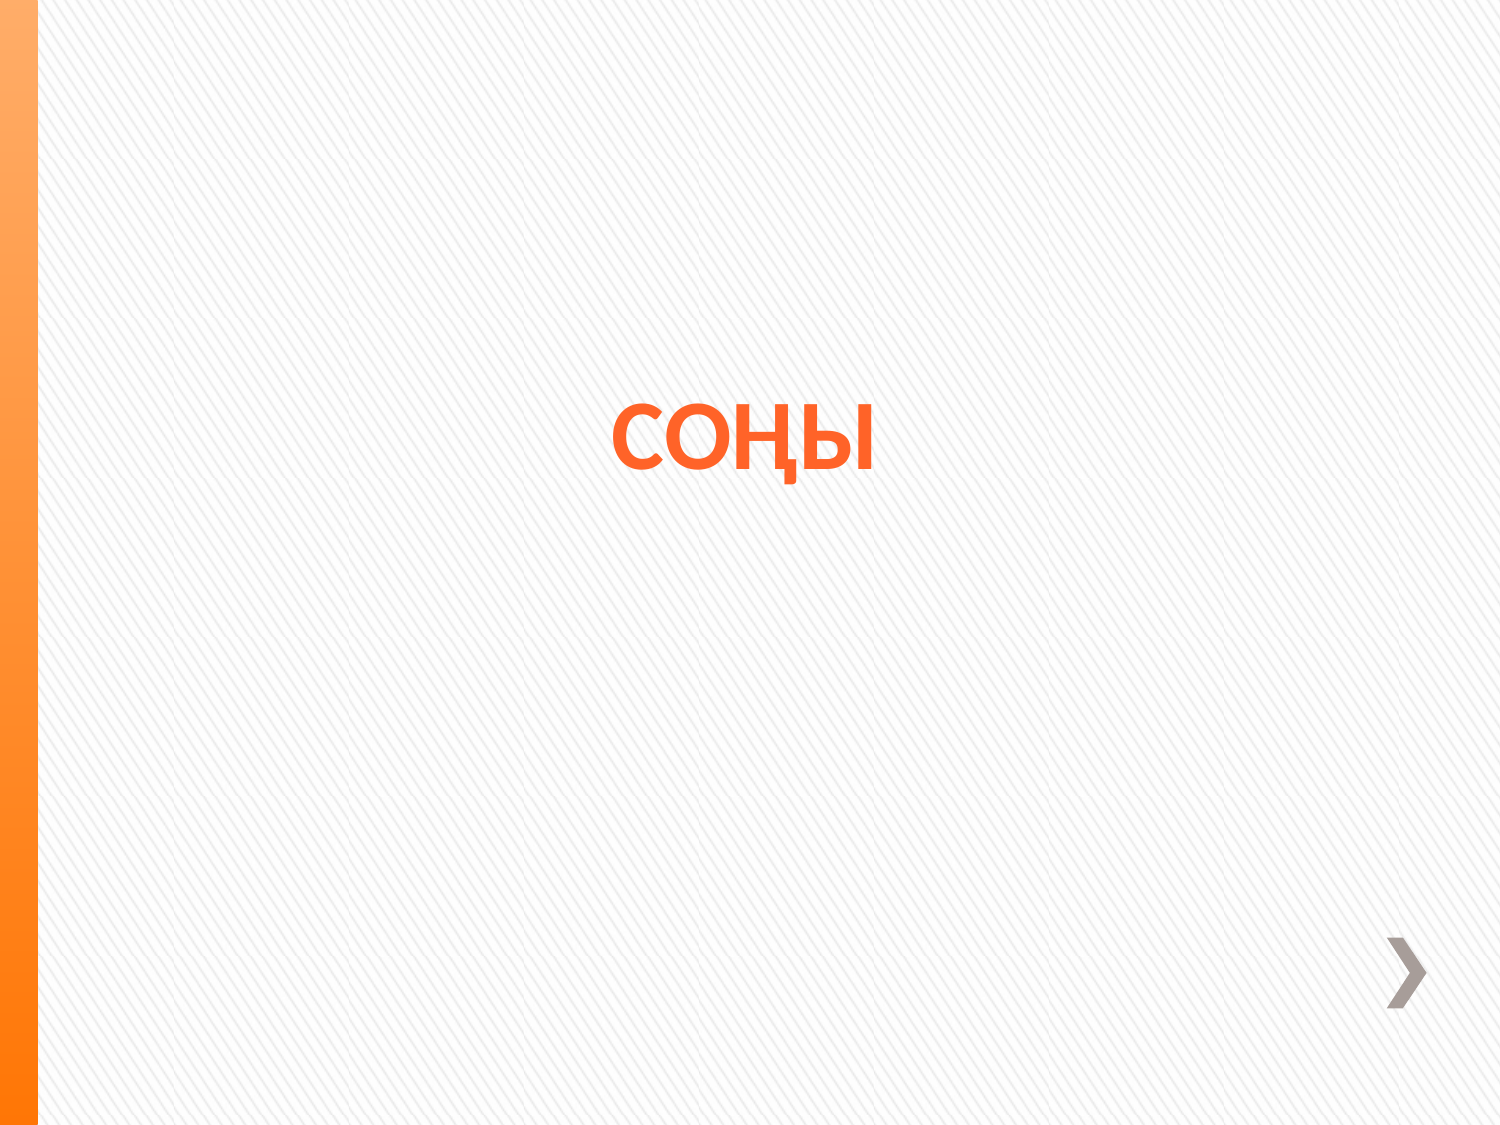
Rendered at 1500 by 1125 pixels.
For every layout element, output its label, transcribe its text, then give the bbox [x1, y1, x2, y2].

text_box Соңы [54, 361, 1437, 497]
